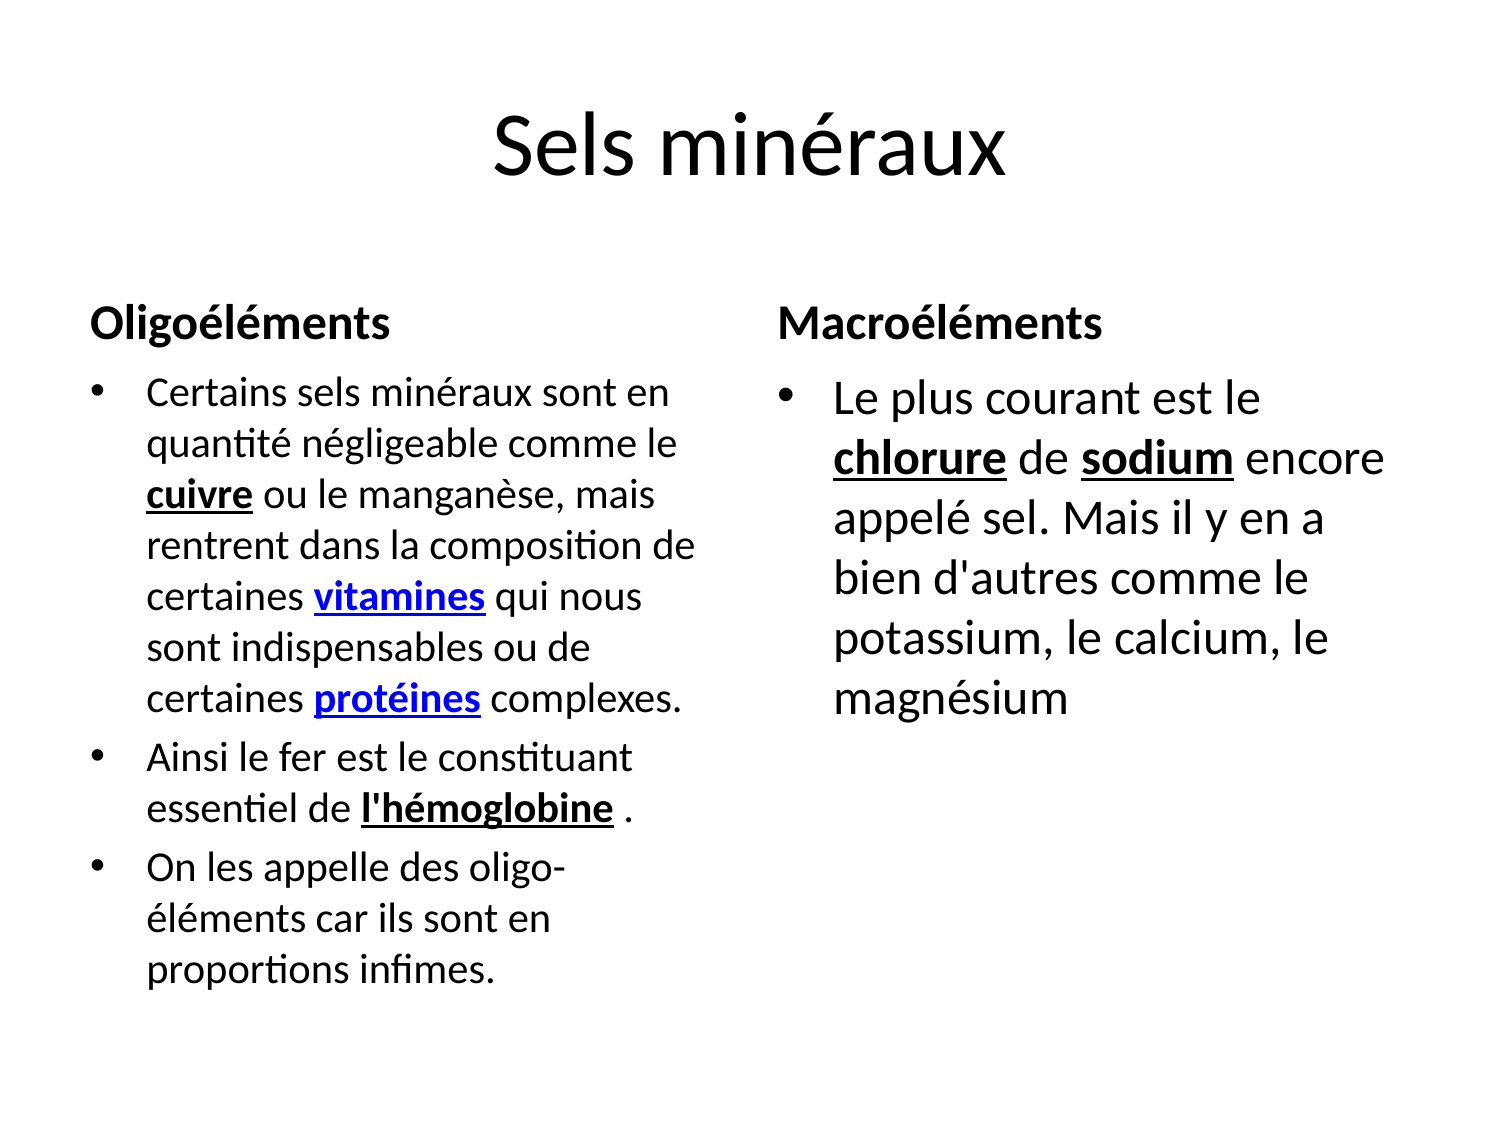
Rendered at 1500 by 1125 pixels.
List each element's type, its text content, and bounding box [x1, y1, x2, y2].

list Le plus courant est le chlorure de sodium encore appelé sel. Mais il y en a bien d'autres comme le potassium, le calcium, le magnésium [761, 356, 1425, 1005]
list Certains sels minéraux sont en quantité négligeable comme le cuivre ou le manganèse, mais rentrent dans la composition de certaines vitamines qui nous sont indispensables ou de certaines protéines complexes. Ainsi le fer est le constituant essentiel de l'hémoglobine . On les appelle des oligo-éléments car ils sont en proportions infimes. [75, 356, 738, 1005]
title Sels minéraux [75, 45, 1425, 233]
list Oligoéléments [75, 251, 738, 356]
list Macroéléments [761, 251, 1425, 356]
